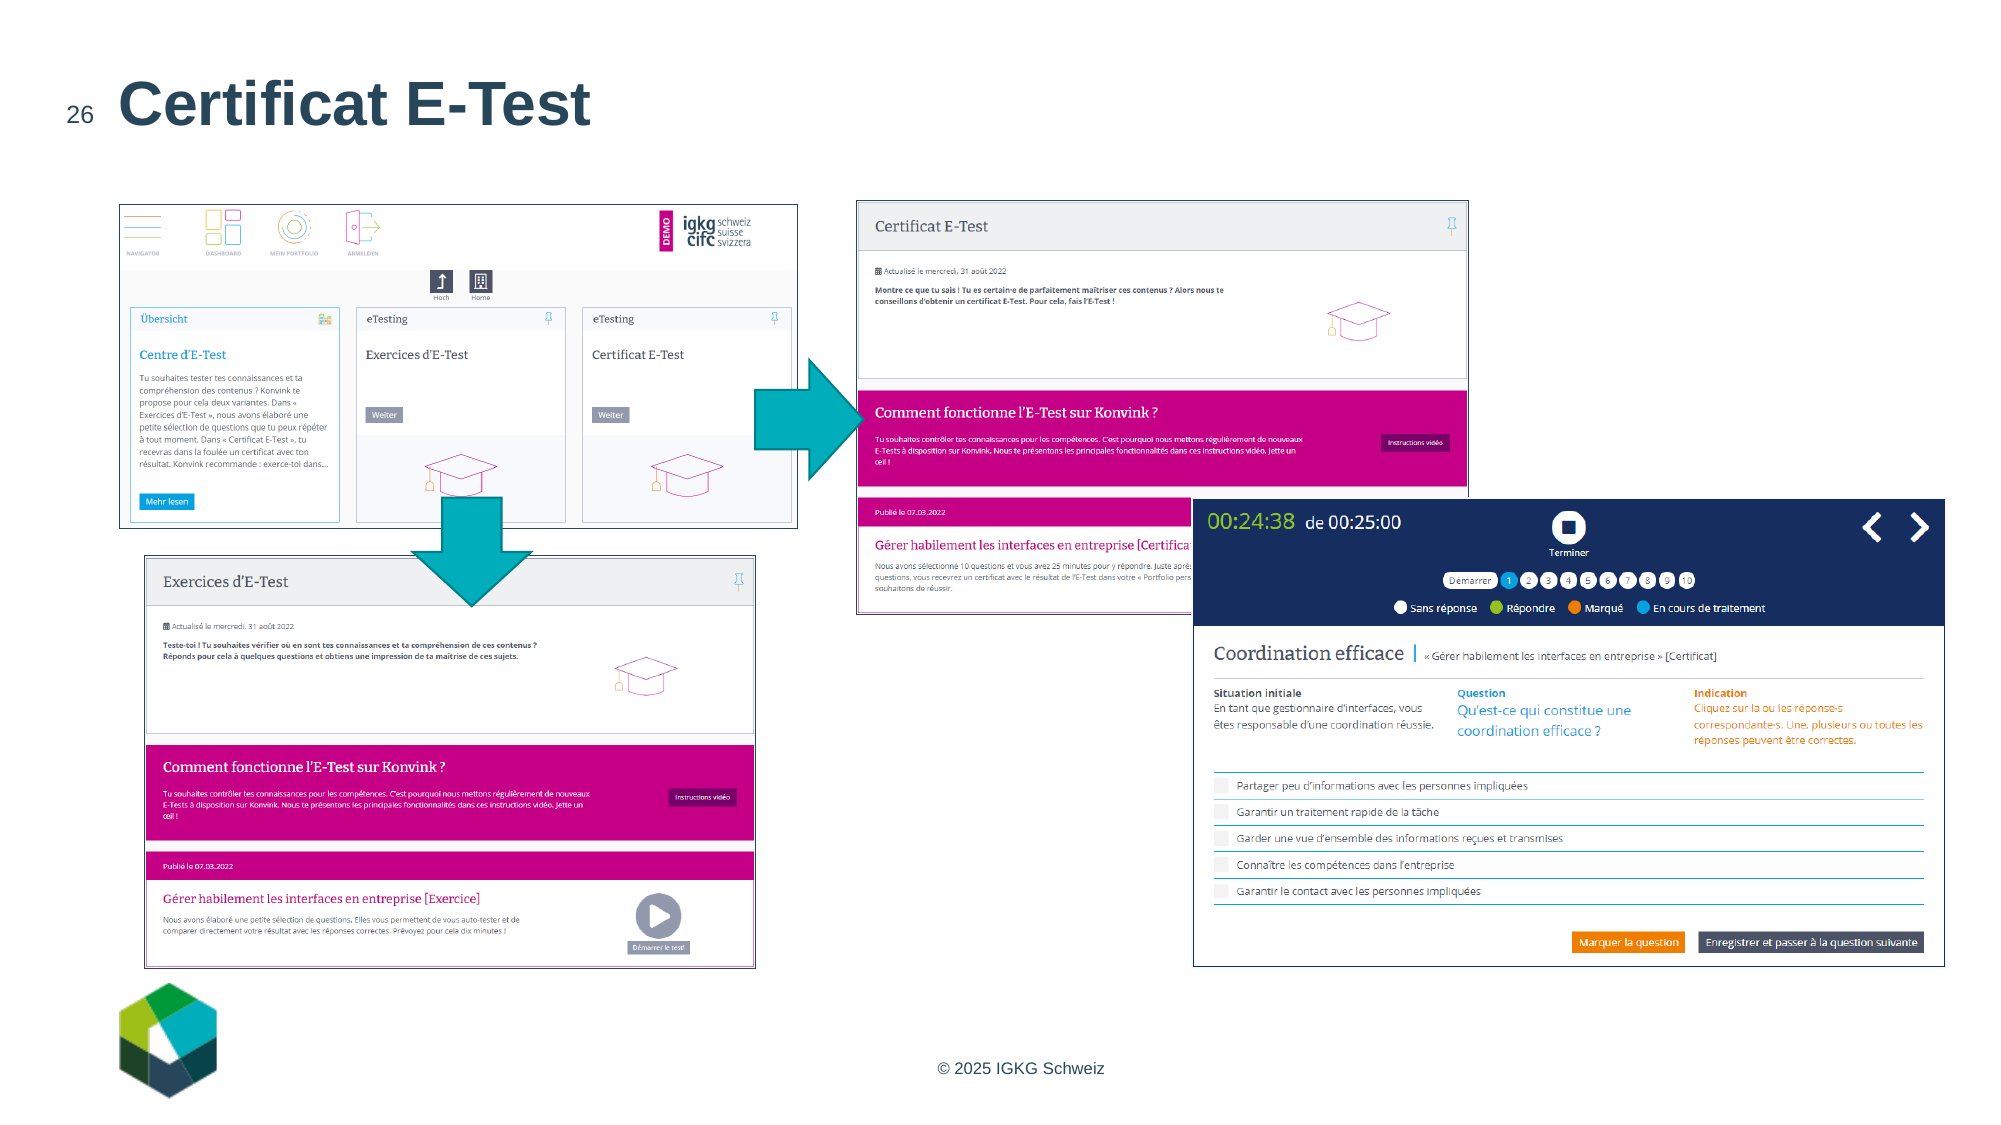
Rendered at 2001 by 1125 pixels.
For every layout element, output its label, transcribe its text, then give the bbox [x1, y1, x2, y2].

picture [119, 203, 798, 529]
title Certificat E-Test [118, 70, 1942, 166]
text_box [798, 357, 856, 482]
slide_number 26 [0, 97, 95, 129]
picture [856, 200, 1947, 969]
picture [144, 555, 756, 969]
text_box [409, 529, 534, 555]
